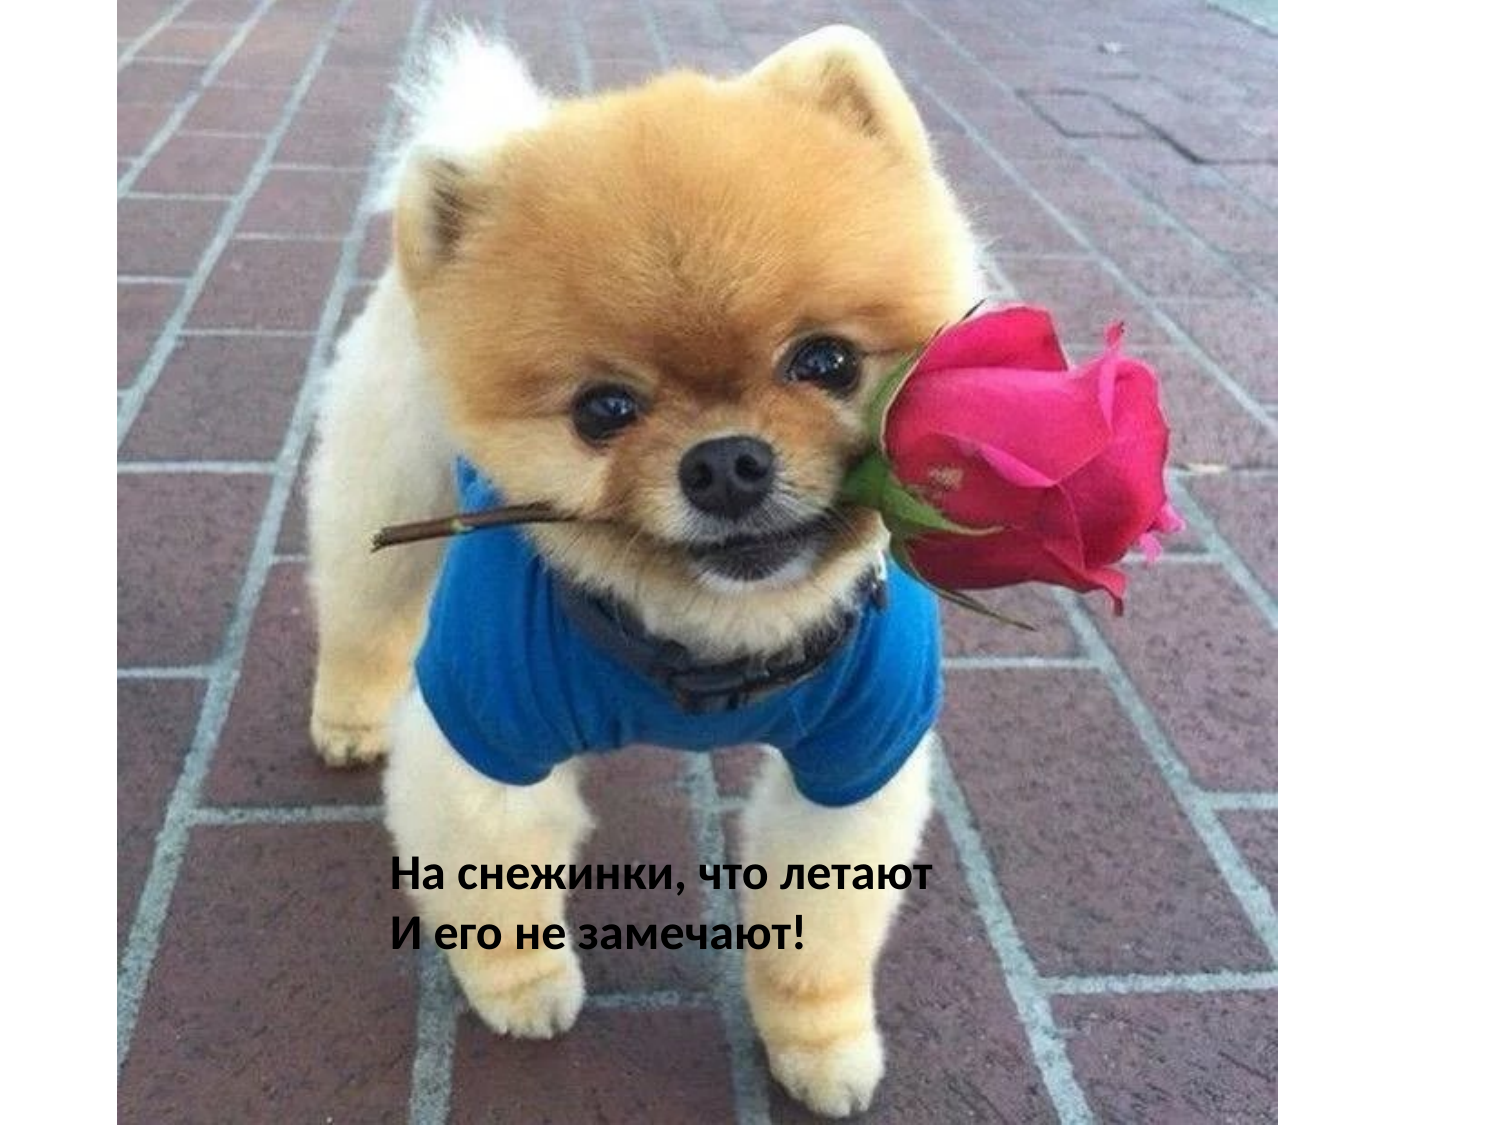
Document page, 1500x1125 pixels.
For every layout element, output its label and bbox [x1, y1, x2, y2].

list [116, 0, 1278, 1125]
